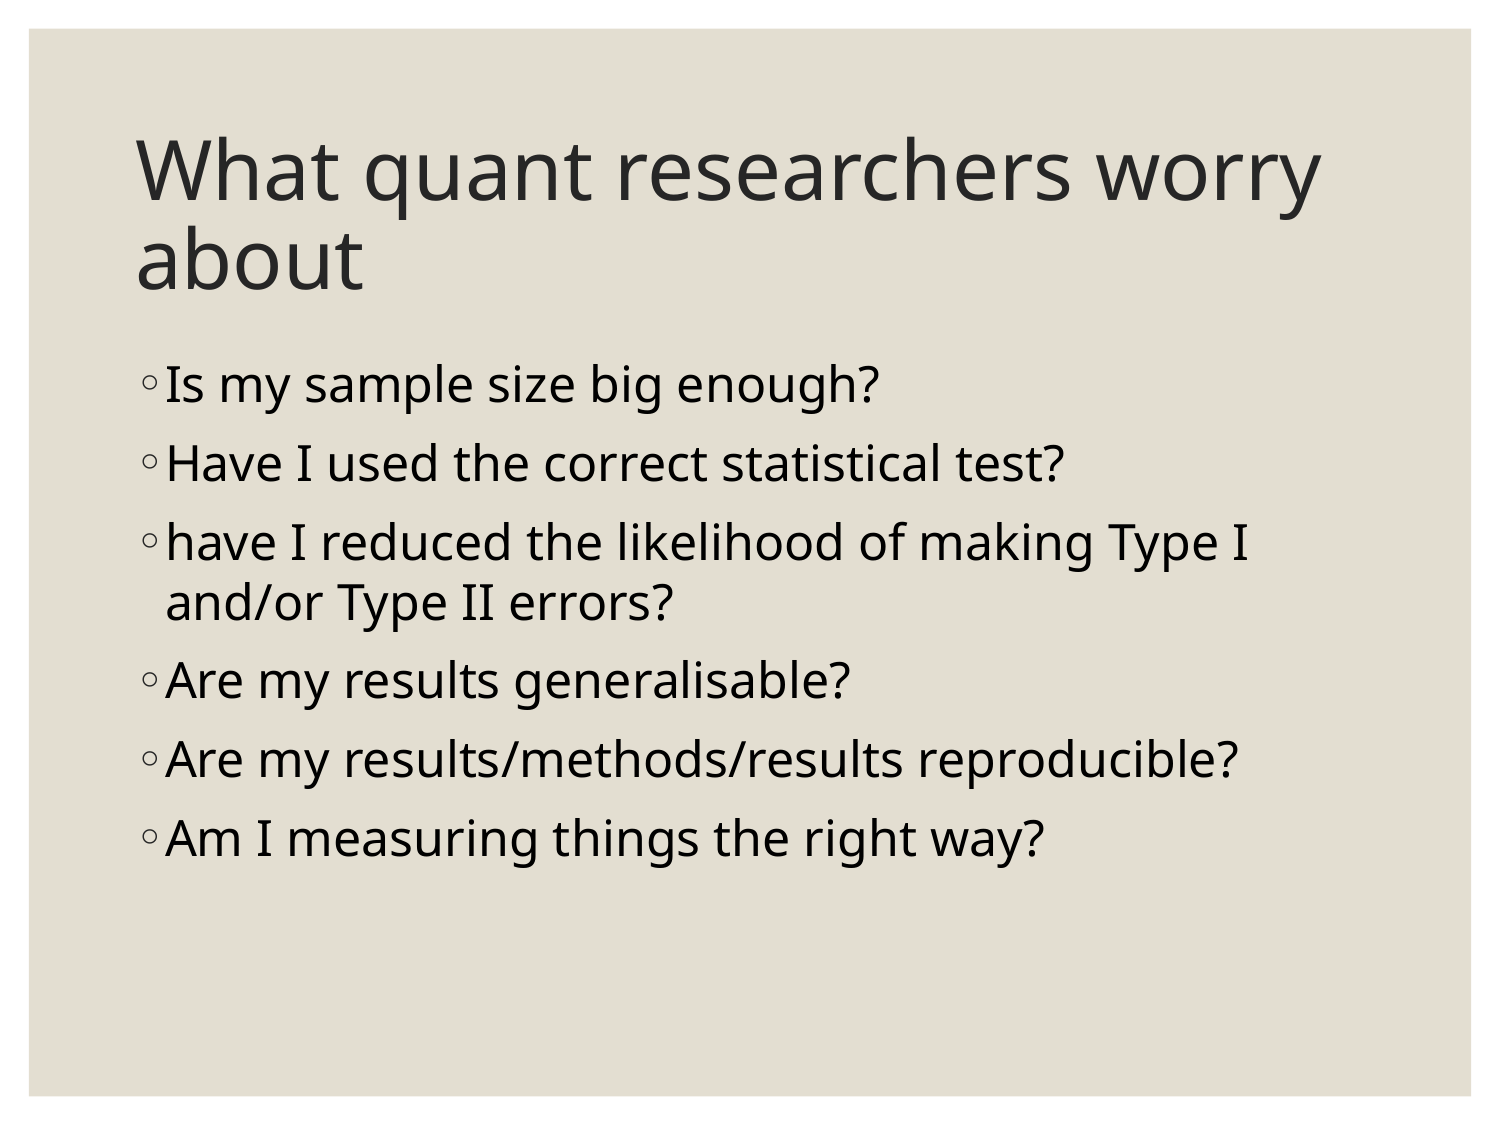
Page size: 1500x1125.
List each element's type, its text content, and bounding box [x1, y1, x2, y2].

list Is my sample size big enough? Have I used the correct statistical test? have I reduced the likelihood of making Type I and/or Type II errors? Are my results generalisable? Are my results/methods/results reproducible? Am I measuring things the right way? [120, 345, 1380, 990]
title What quant researchers worry about [120, 105, 1380, 331]
